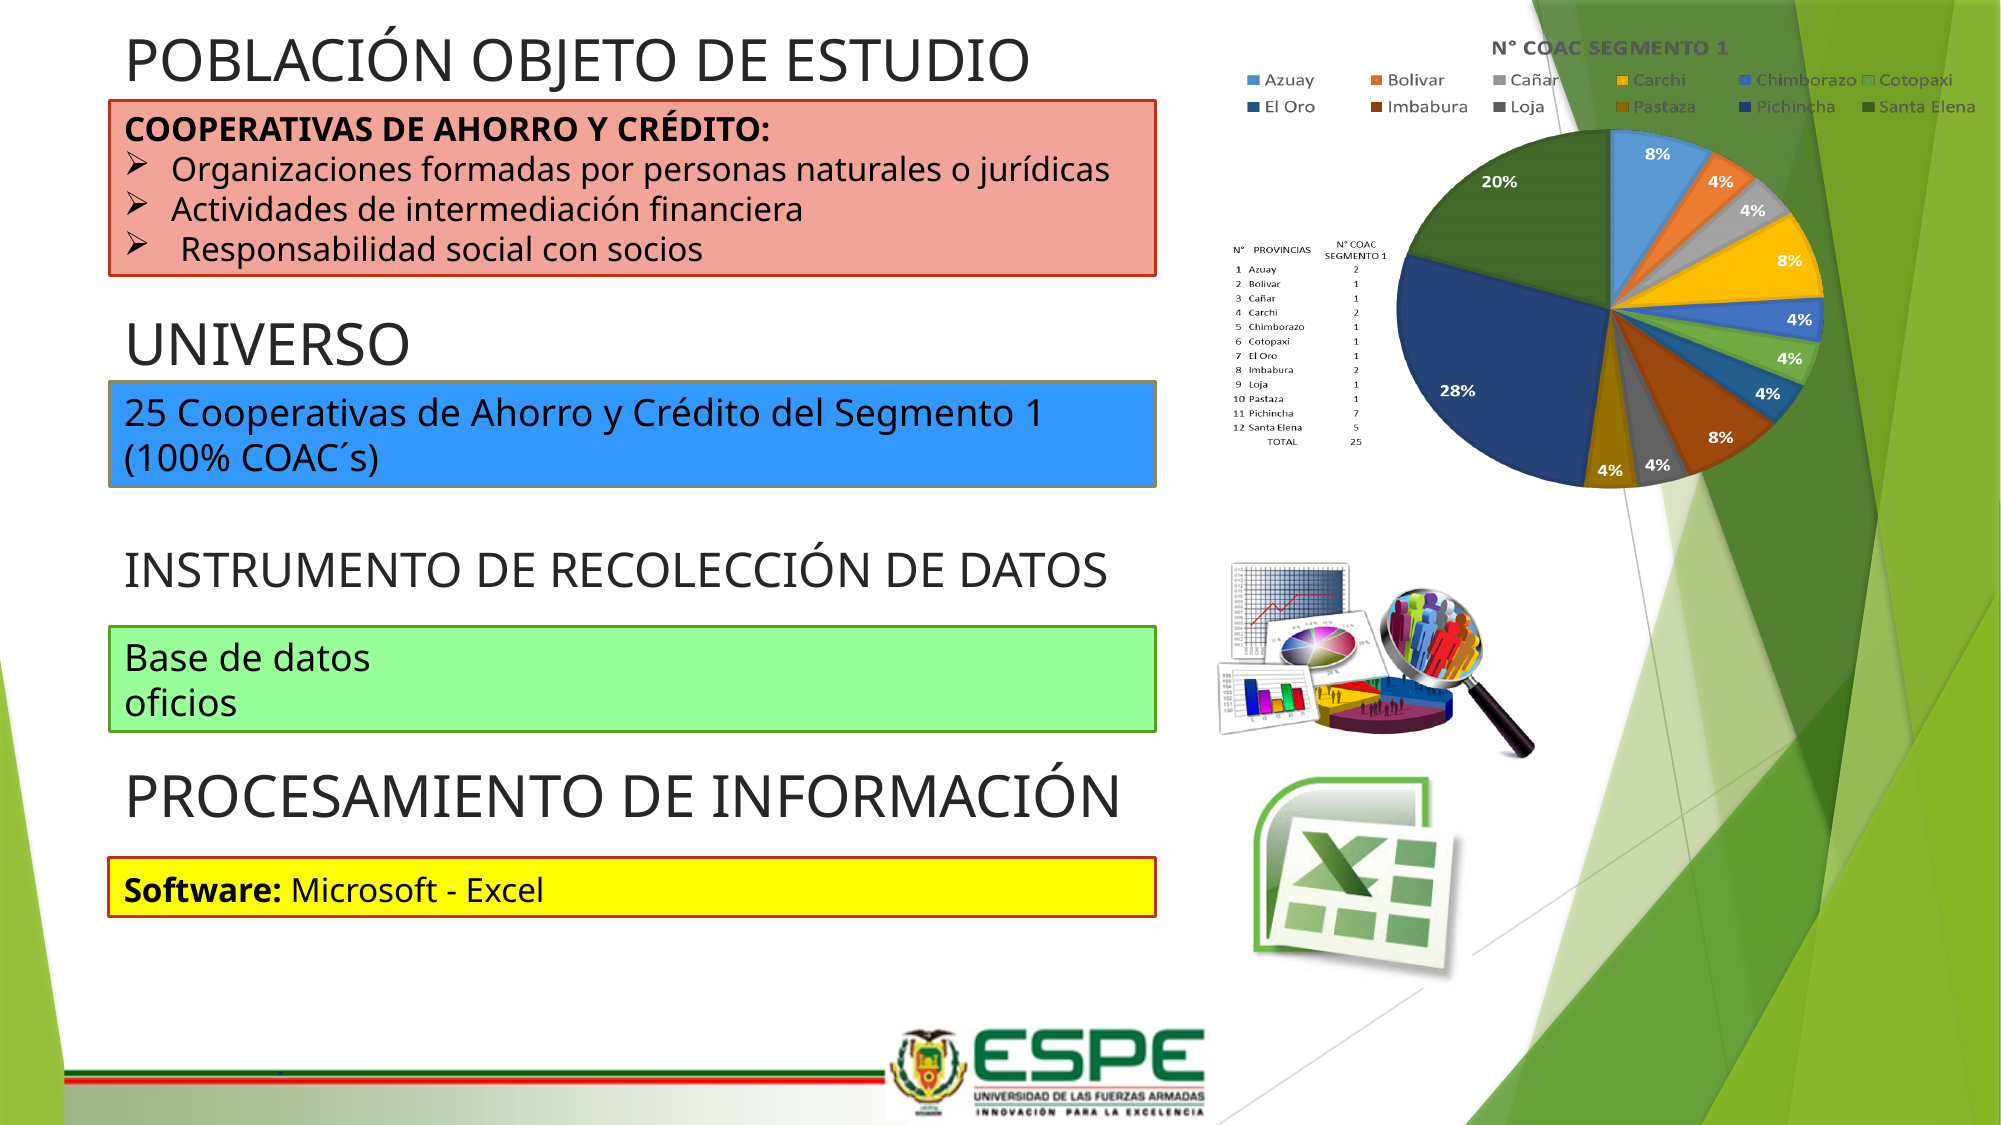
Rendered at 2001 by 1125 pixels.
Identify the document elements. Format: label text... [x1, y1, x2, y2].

text_box UNIVERSO [109, 299, 1156, 380]
text_box Base de datos oficios [108, 625, 1157, 733]
text_box COOPERATIVAS DE AHORRO Y CRÉDITO: Organizaciones formadas por personas naturales o jurídicas Actividades de intermediación financiera Responsabilidad social con socios [108, 99, 1157, 277]
text_box Software: Microsoft - Excel [107, 856, 1157, 918]
picture [63, 1025, 1214, 1125]
text_box POBLACIÓN OBJETO DE ESTUDIO [109, 15, 1572, 126]
text_box PROCESAMIENTO DE INFORMACIÓN [109, 751, 1156, 856]
picture [1192, 27, 2000, 499]
text_box INSTRUMENTO DE RECOLECCIÓN DE DATOS [109, 532, 1156, 625]
picture [1212, 558, 1549, 989]
text_box 25 Cooperativas de Ahorro y Crédito del Segmento 1 (100% COAC´s) [108, 380, 1157, 488]
